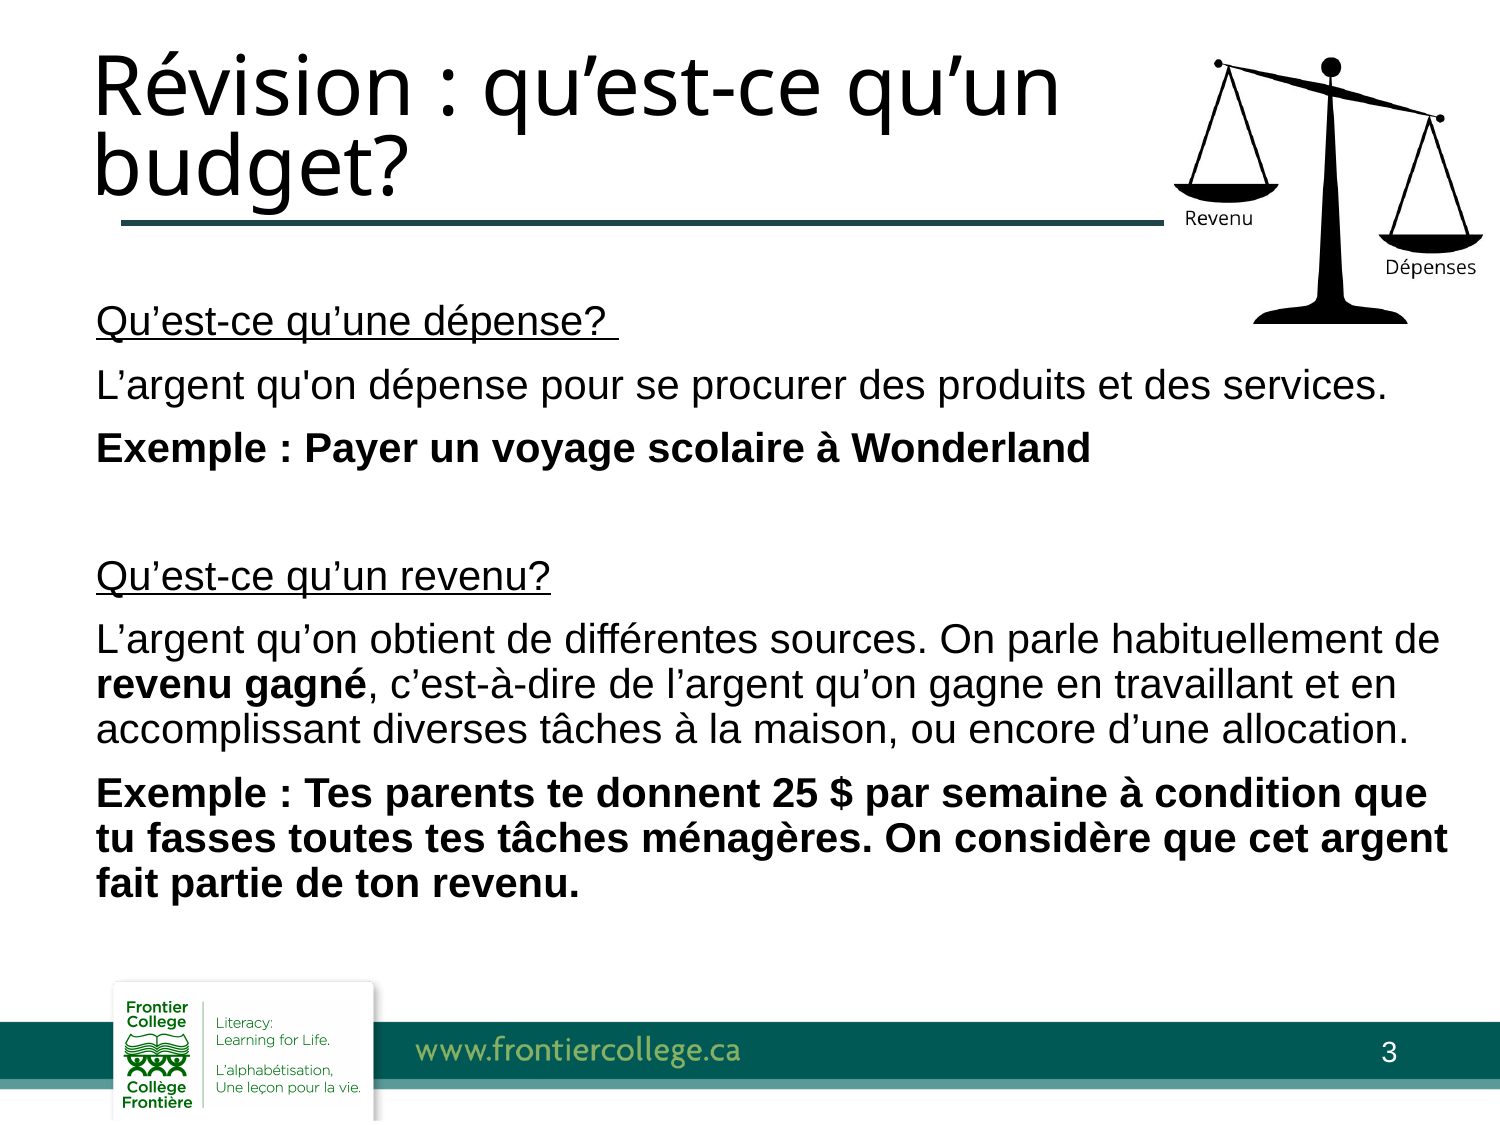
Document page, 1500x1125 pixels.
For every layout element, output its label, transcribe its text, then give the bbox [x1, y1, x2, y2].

title Révision : qu’est-ce qu’un budget? [76, 59, 1158, 204]
picture [1163, 45, 1489, 335]
list Qu’est-ce qu’une dépense? L’argent qu'on dépense pour se procurer des produits et des services. Exemple : Payer un voyage scolaire à Wonderland Qu’est-ce qu’un revenu? L’argent qu’on obtient de différentes sources. On parle habituellement de revenu gagné, c’est-à-dire de l’argent qu’on gagne en travaillant et en accomplissant diverses tâches à la maison, ou encore d’une allocation. Exemple : Tes parents te donnent 25 $ par semaine à condition que tu fasses toutes tes tâches ménagères. On considère que cet argent fait partie de ton revenu. Document de cours [80, 229, 1473, 1015]
picture [0, 973, 1500, 1121]
